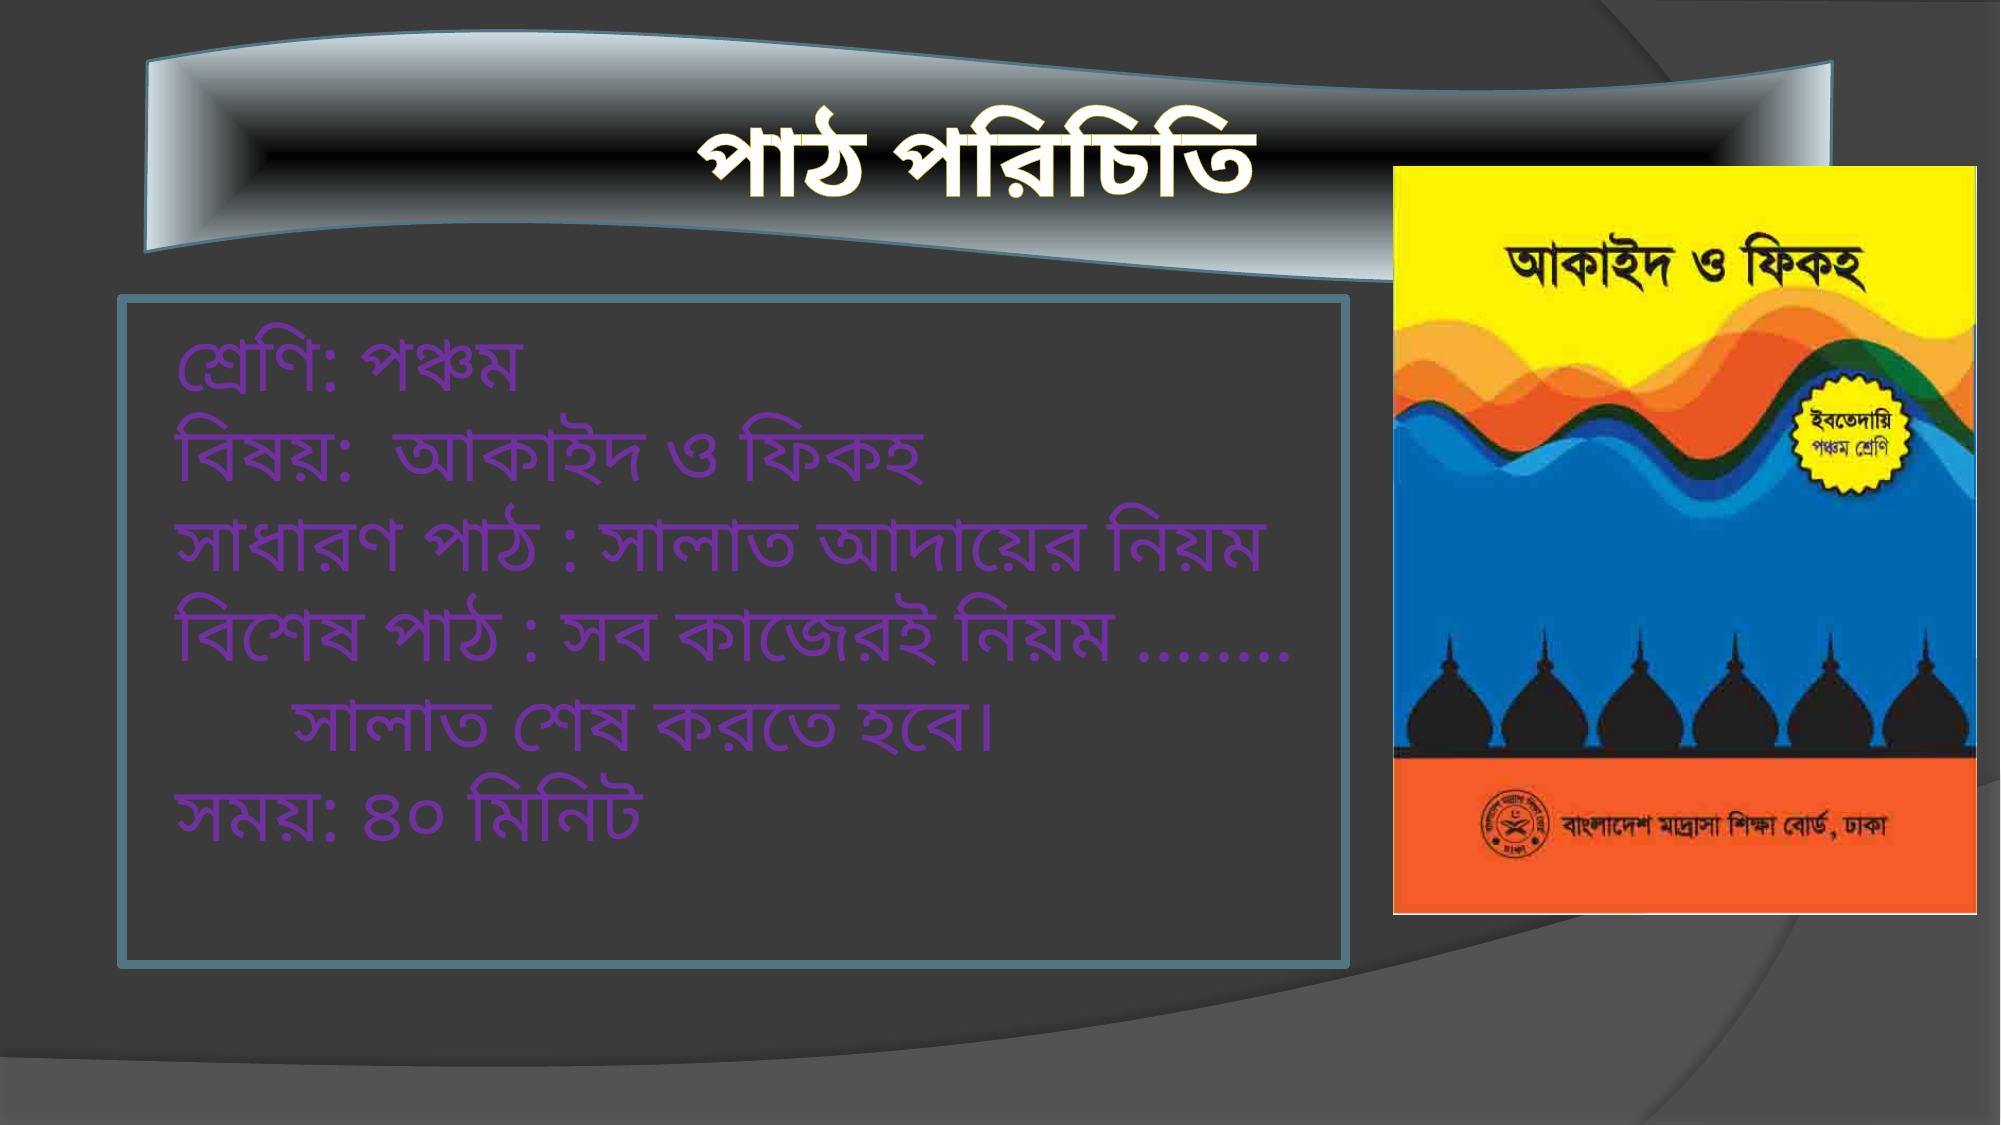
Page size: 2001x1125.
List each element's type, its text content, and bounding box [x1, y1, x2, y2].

text_box পাঠ পরিচিতি [143, 29, 1834, 283]
picture [1392, 166, 1978, 915]
text_box শ্রেণি: পঞ্চম বিষয়: আকাইদ ও ফিকহ সাধারণ পাঠ : সালাত আদায়ের নিয়ম বিশেষ পাঠ : সব কাজেরই নিয়ম ........ সালাত শেষ করতে হবে। সময়: ৪০ মিনিট [120, 297, 1347, 966]
